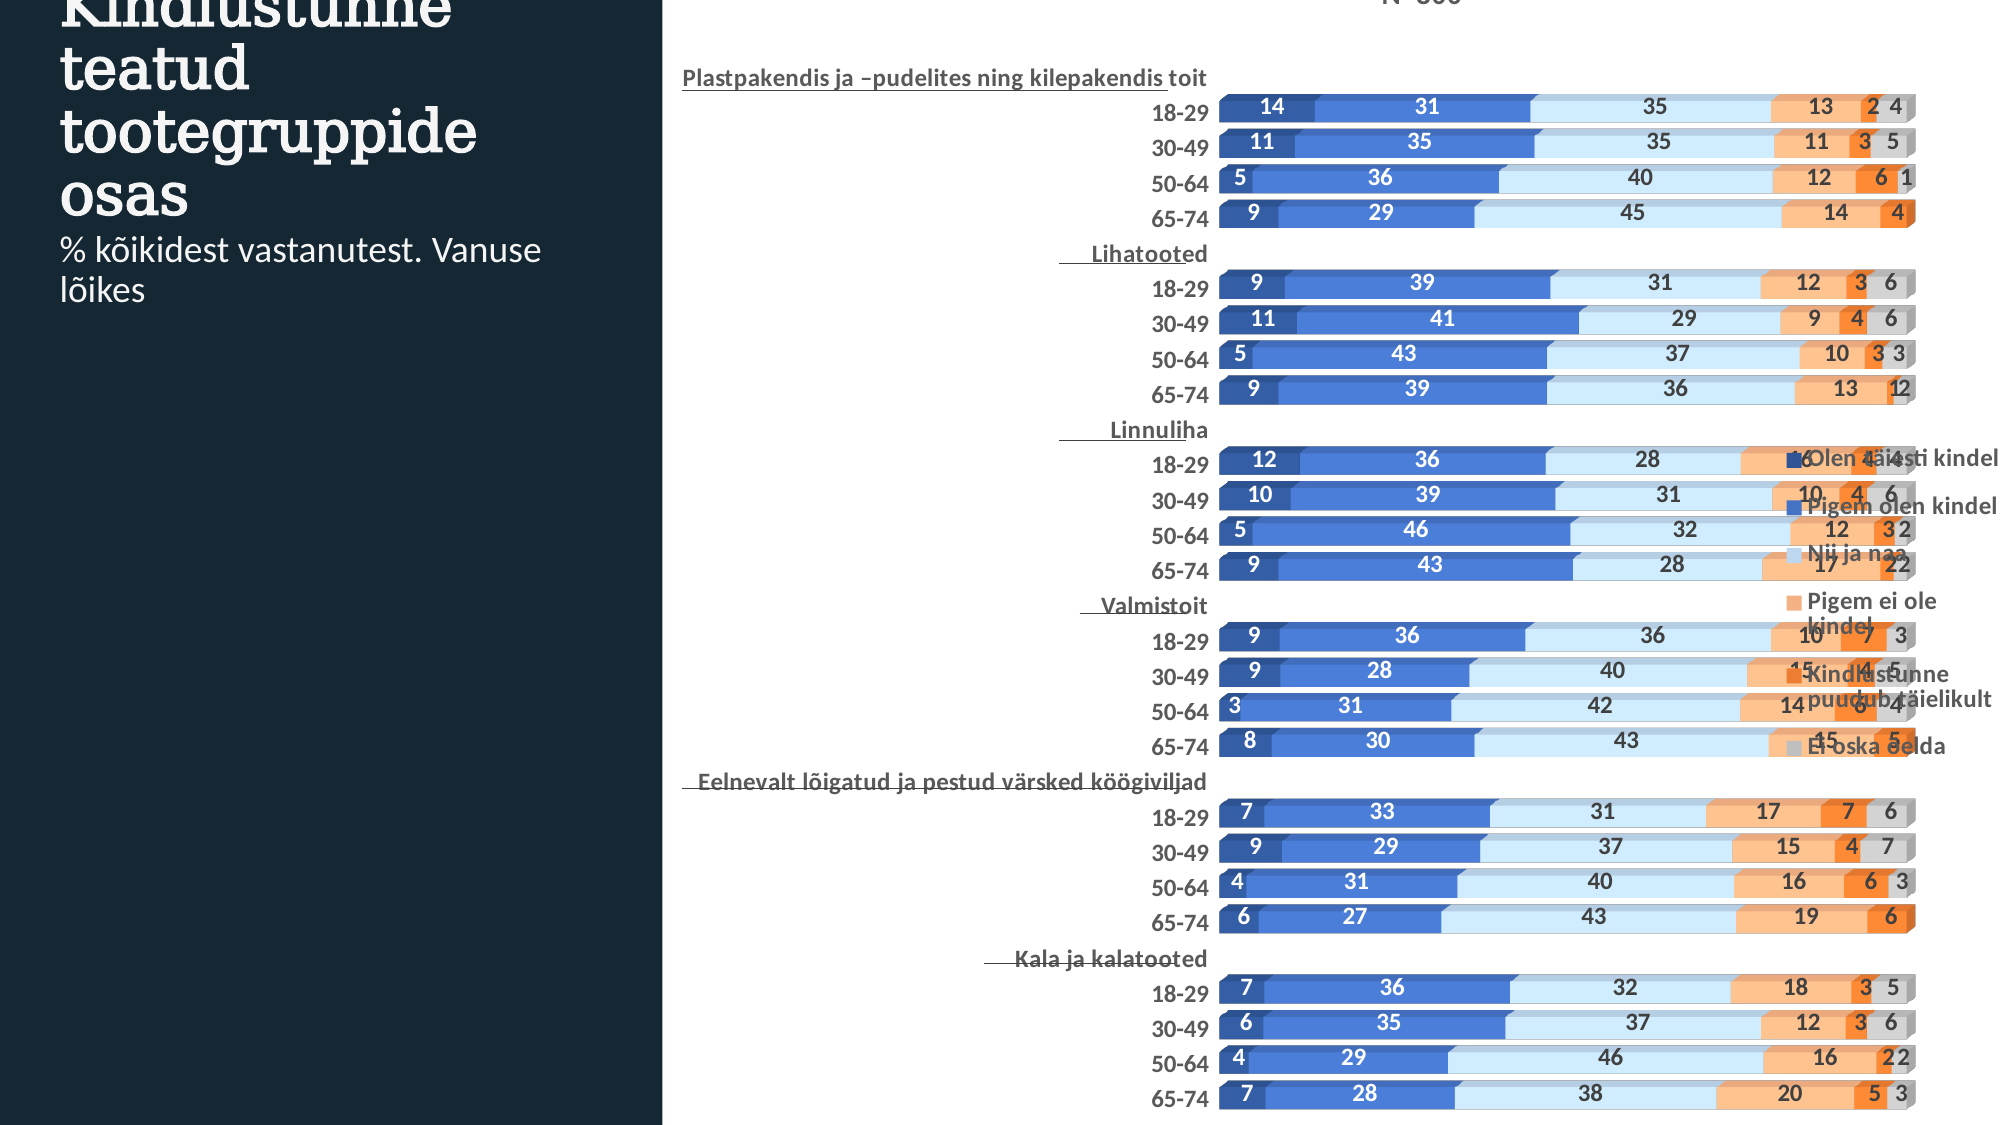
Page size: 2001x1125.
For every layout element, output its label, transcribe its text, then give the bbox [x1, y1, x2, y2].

subtitle % kõikidest vastanutest. Vanuse lõikes [44, 202, 618, 339]
chart [651, 0, 2000, 1125]
title Kindlustunne teatud tootegruppide osas [44, 30, 618, 172]
